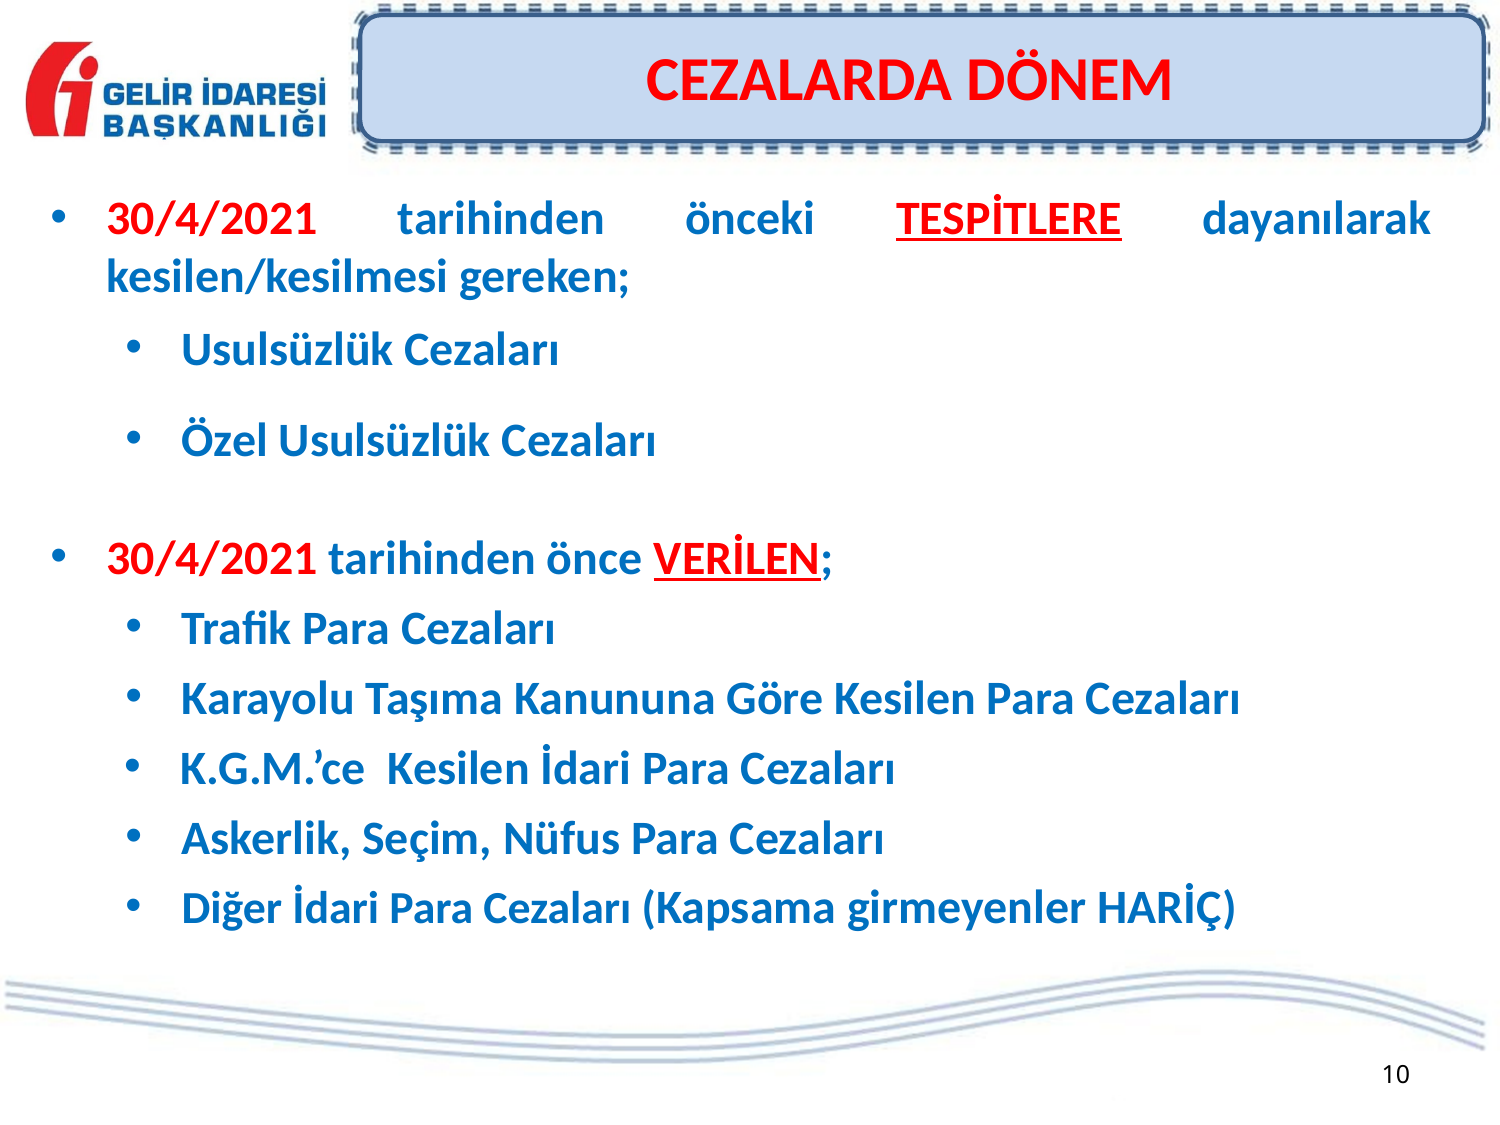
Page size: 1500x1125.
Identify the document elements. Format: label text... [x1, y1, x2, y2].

text_box 10 [1074, 1035, 1425, 1100]
picture [0, 0, 1500, 1125]
text_box CEZALARDA DÖNEM [632, 30, 1190, 121]
text_box 30/4/2021 tarihinden önceki TESPİTLERE dayanılarak kesilen/kesilmesi gereken; Usulsüzlük Cezaları Özel Usulsüzlük Cezaları 30/4/2021 tarihinden önce VERİLEN; Trafik Para Cezaları Karayolu Taşıma Kanununa Göre Kesilen Para Cezaları K.G.M.’ce Kesilen İdari Para Cezaları Askerlik, Seçim, Nüfus Para Cezaları Diğer İdari Para Cezaları (Kapsama girmeyenler HARİÇ) [35, 179, 1447, 1035]
